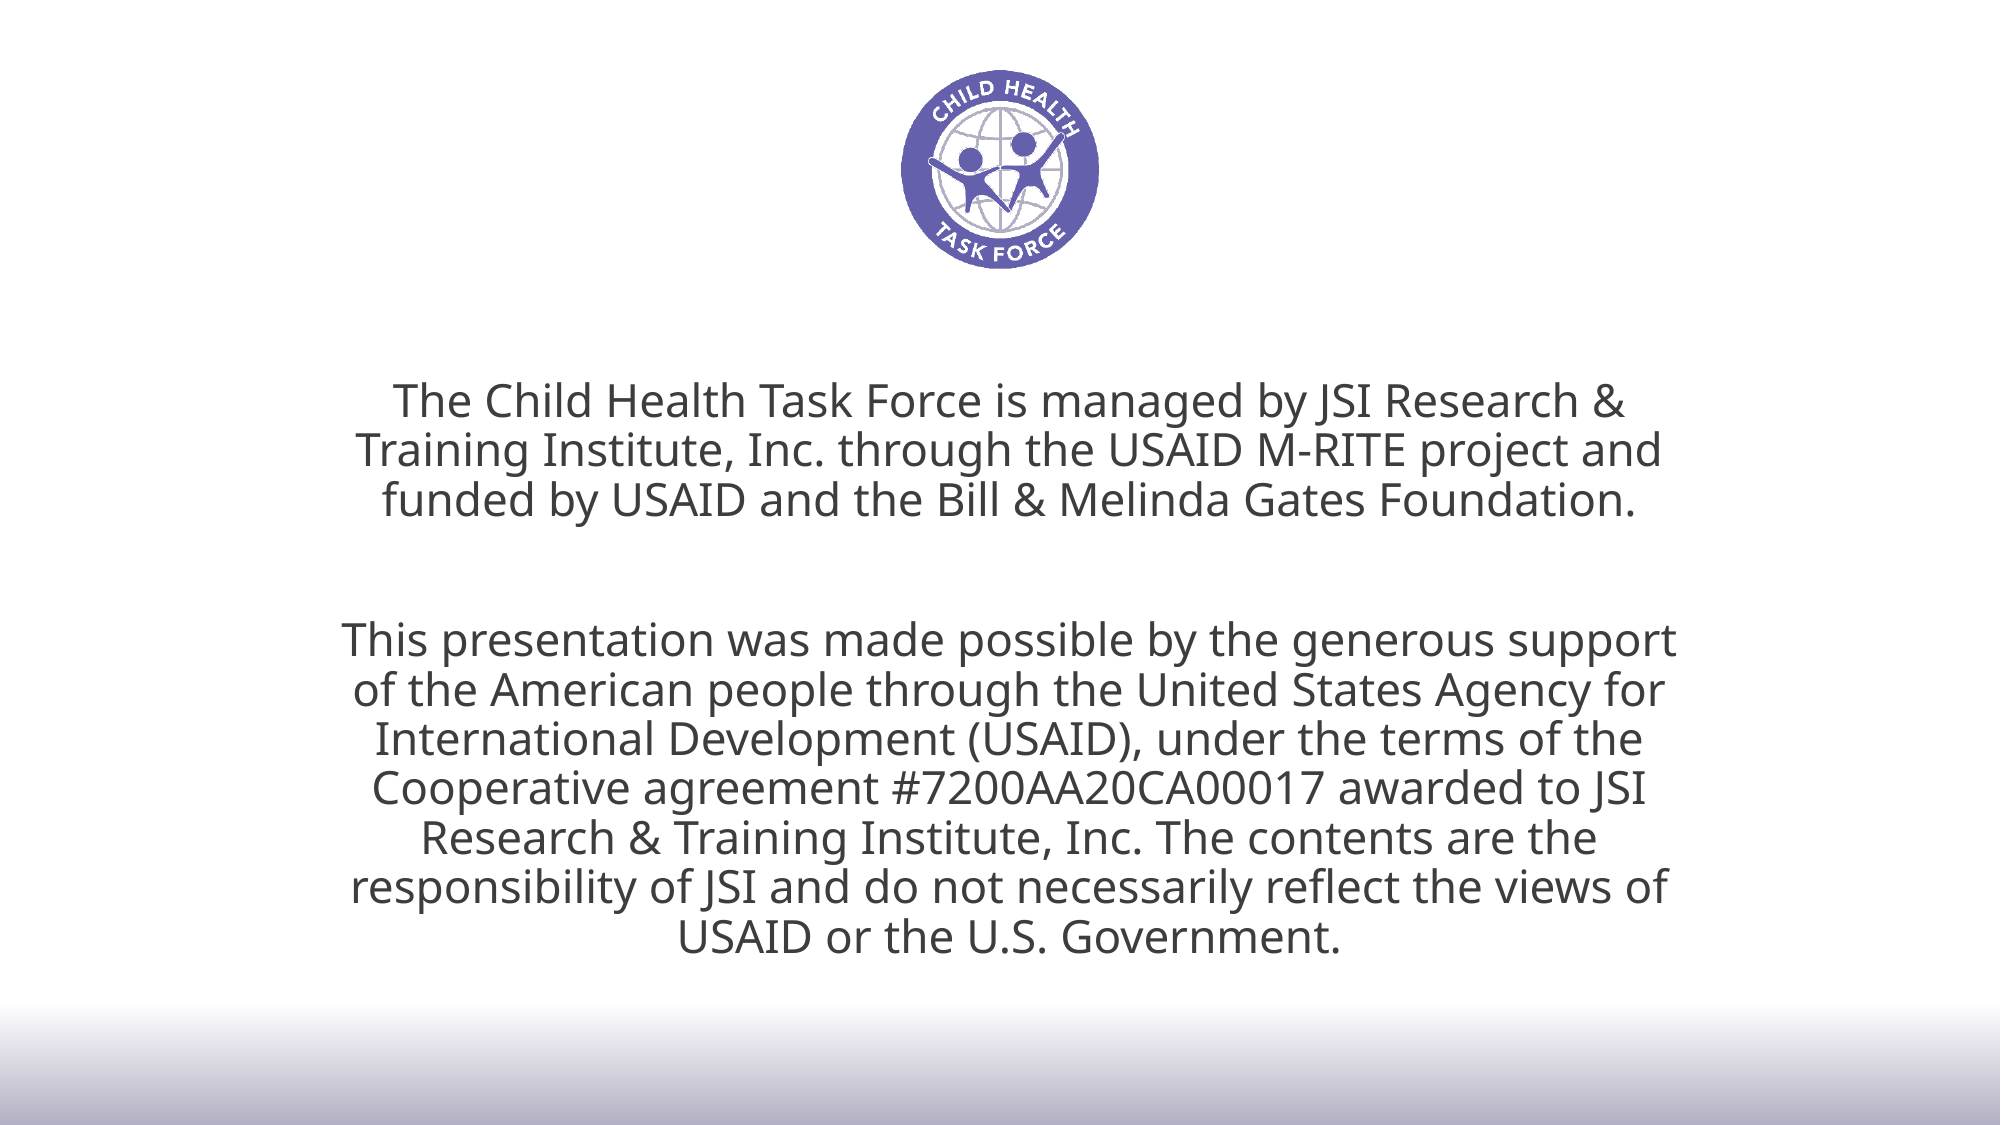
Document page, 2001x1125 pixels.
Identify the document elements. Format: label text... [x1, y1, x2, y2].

picture [901, 70, 1099, 271]
subtitle The Child Health Task Force is managed by JSI Research & Training Institute, Inc. through the USAID M-RITE project and funded by USAID and the Bill & Melinda Gates Foundation. This presentation was made possible by the generous support of the American people through the United States Agency for International Development (USAID), under the terms of the Cooperative agreement #7200AA20CA00017 awarded to JSI Research & Training Institute, Inc. The contents are the responsibility of JSI and do not necessarily reflect the views of USAID or the U.S. Government. [304, 370, 1715, 999]
